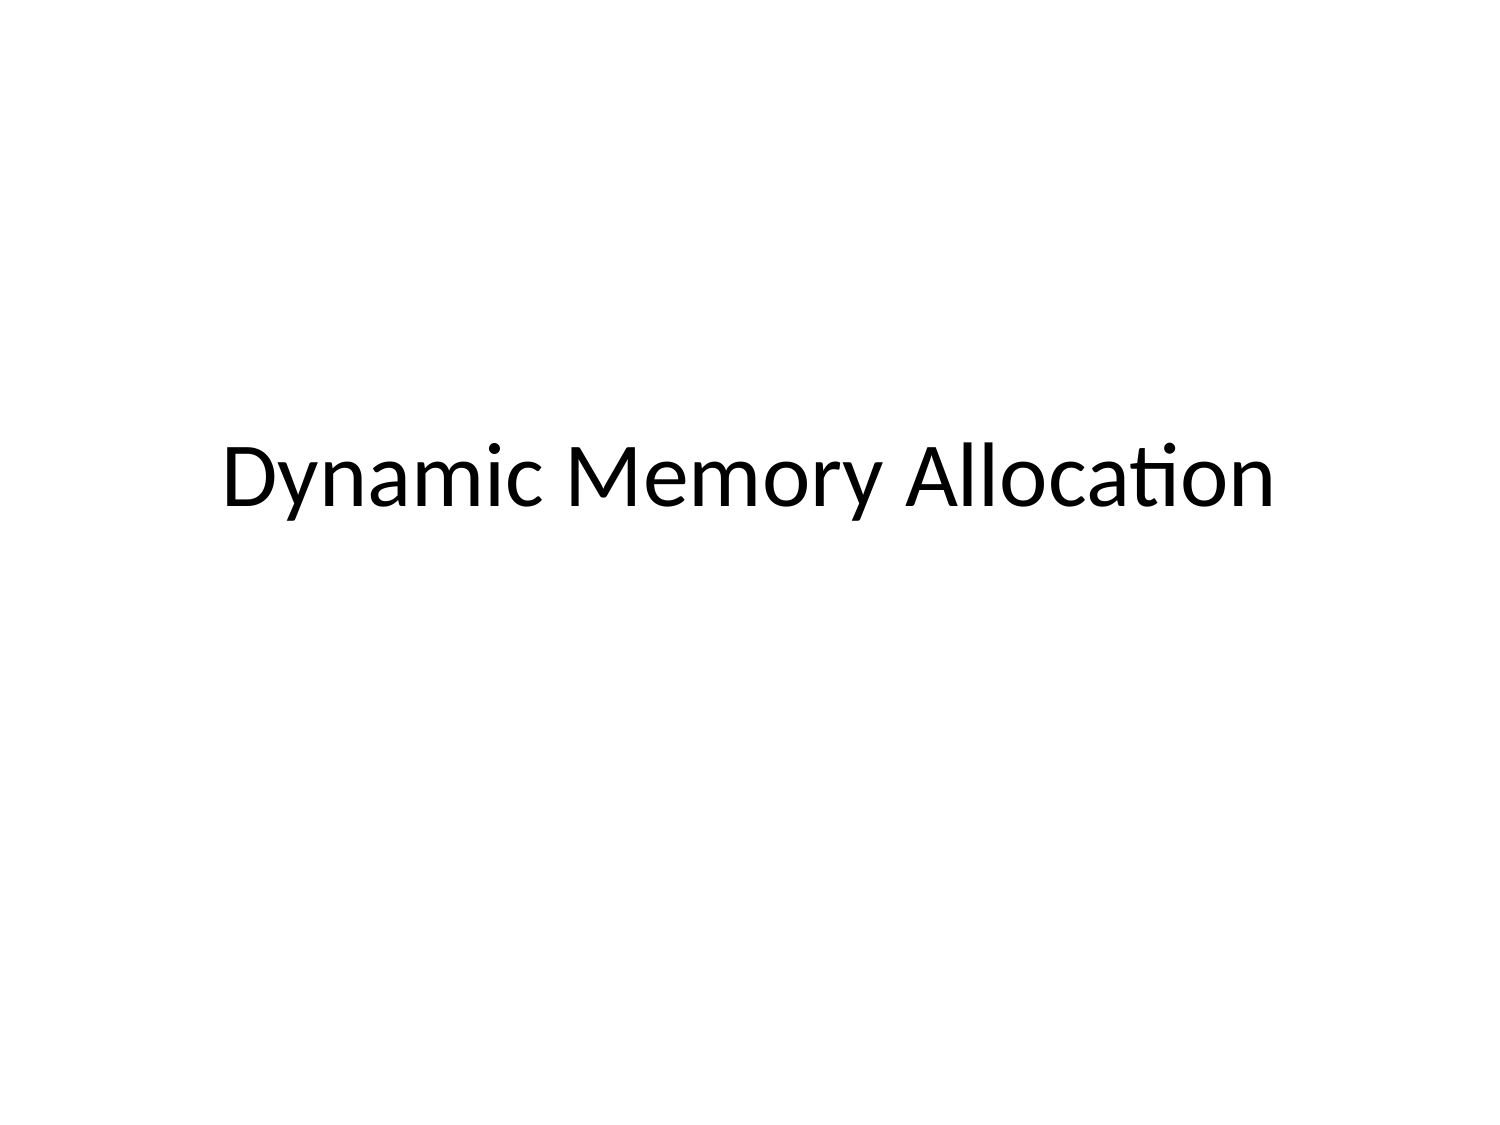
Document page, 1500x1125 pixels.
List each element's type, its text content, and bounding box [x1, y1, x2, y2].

title Dynamic Memory Allocation [112, 349, 1388, 591]
